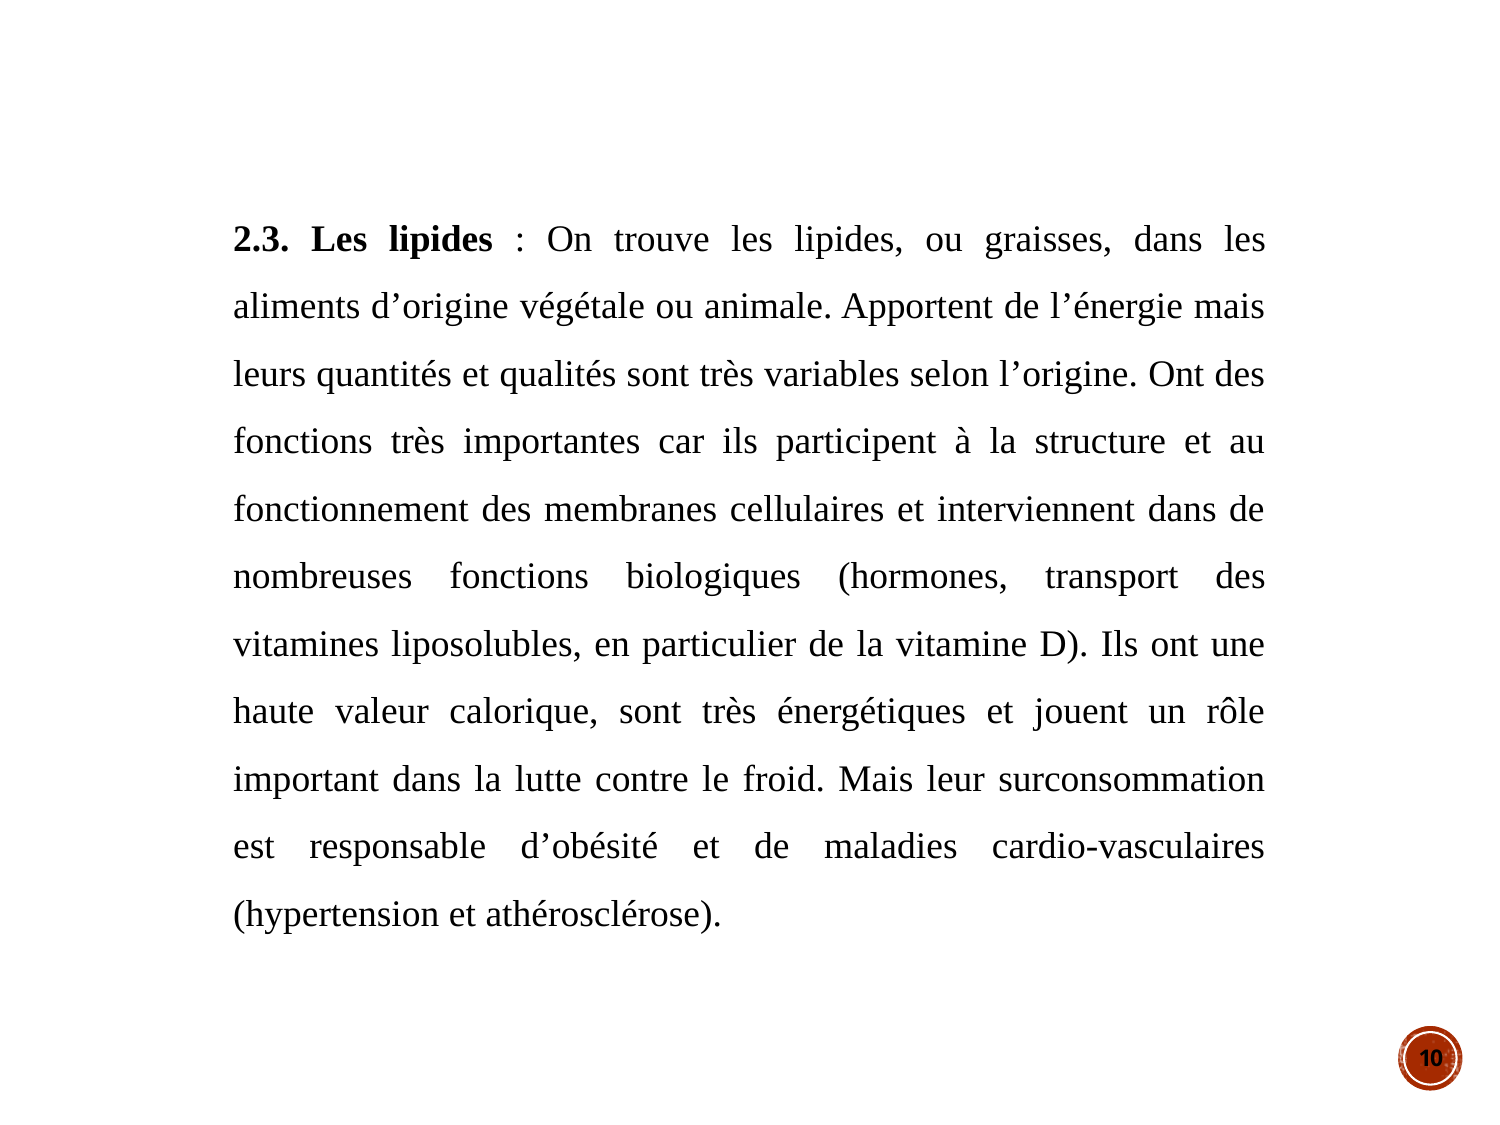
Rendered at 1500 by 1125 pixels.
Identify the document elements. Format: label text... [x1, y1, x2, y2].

slide_number 10 [1391, 1028, 1471, 1089]
text_box 2.3. Les lipides : On trouve les lipides, ou graisses, dans les aliments d’origine végétale ou animale. Apportent de l’énergie mais leurs quantités et qualités sont très variables selon l’origine. Ont des fonctions très importantes car ils participent à la structure et au fonctionnement des membranes cellulaires et interviennent dans de nombreuses fonctions biologiques (hormones, transport des vitamines liposolubles, en particulier de la vitamine D). Ils ont une haute valeur calorique, sont très énergétiques et jouent un rôle important dans la lutte contre le froid. Mais leur surconsommation est responsable d’obésité et de maladies cardio-vasculaires (hypertension et athérosclérose). [218, 183, 1282, 941]
